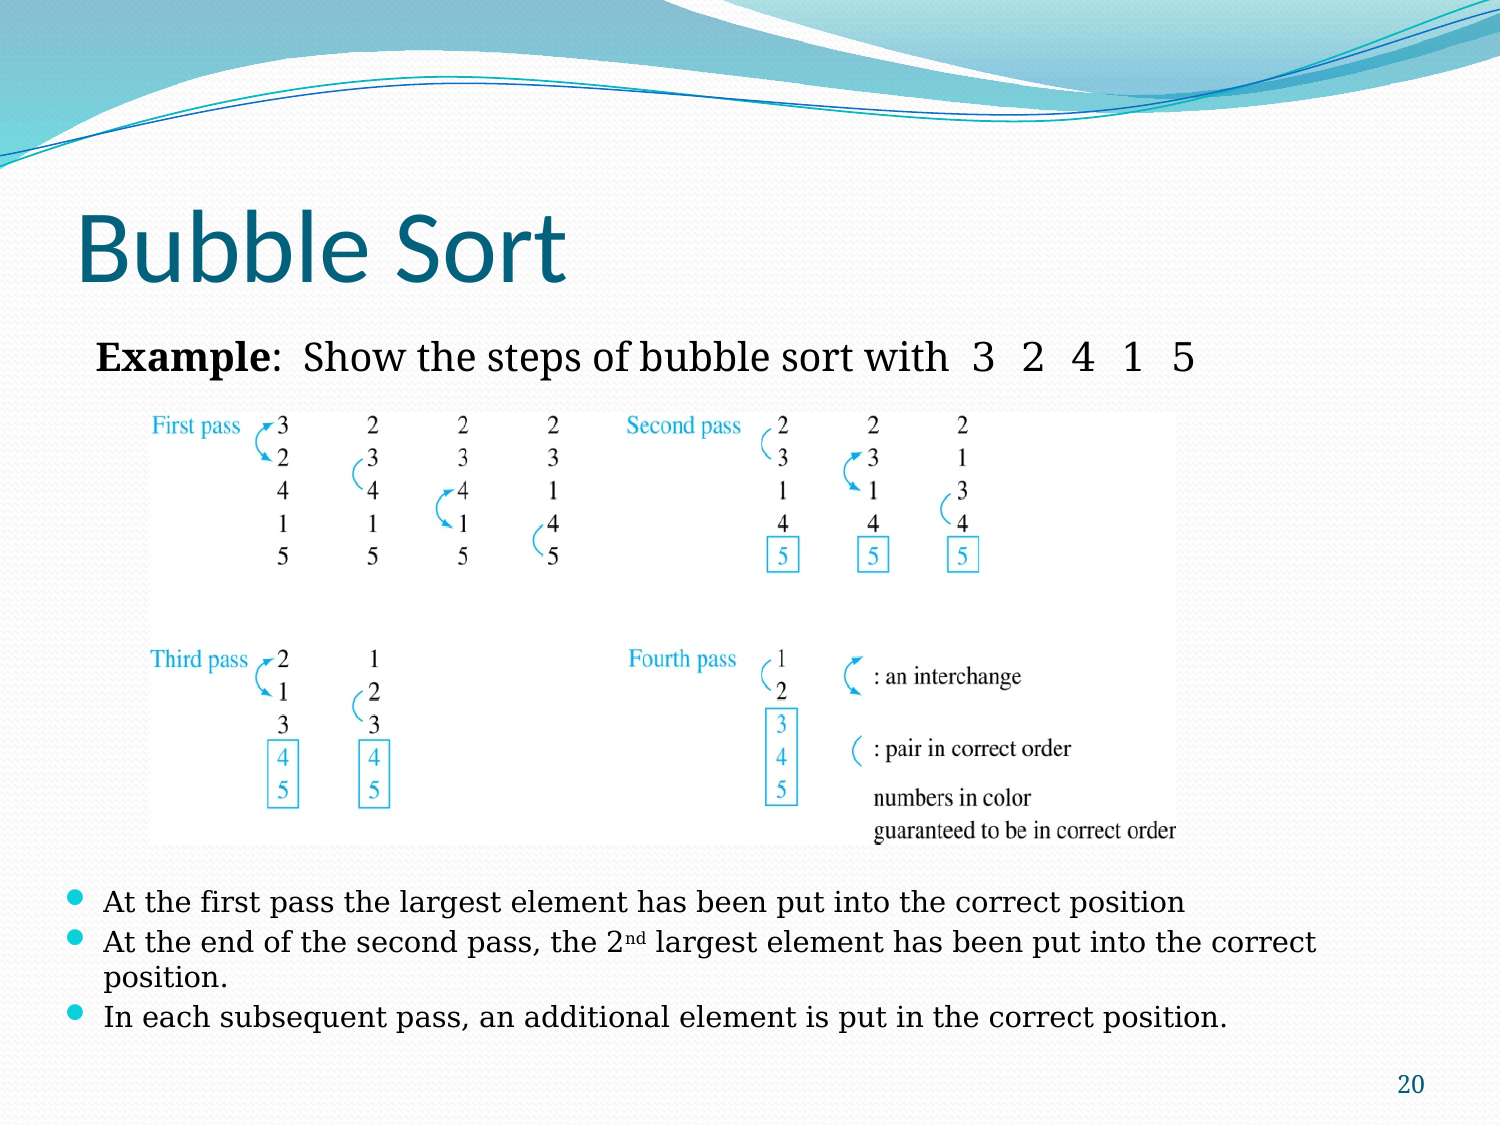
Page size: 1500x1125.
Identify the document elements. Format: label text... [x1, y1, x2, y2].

title Bubble Sort [75, 115, 1425, 303]
slide_number 20 [1299, 1042, 1425, 1103]
list Example: Show the steps of bubble sort with 3 2 4 1 5 At the first pass the largest element has been put into the correct position At the end of the second pass, the 2nd largest element has been put into the correct position. In each subsequent pass, an additional element is put in the correct position. [50, 324, 1400, 1045]
picture [149, 412, 1176, 845]
title Section Summary [142, 413, 1180, 857]
